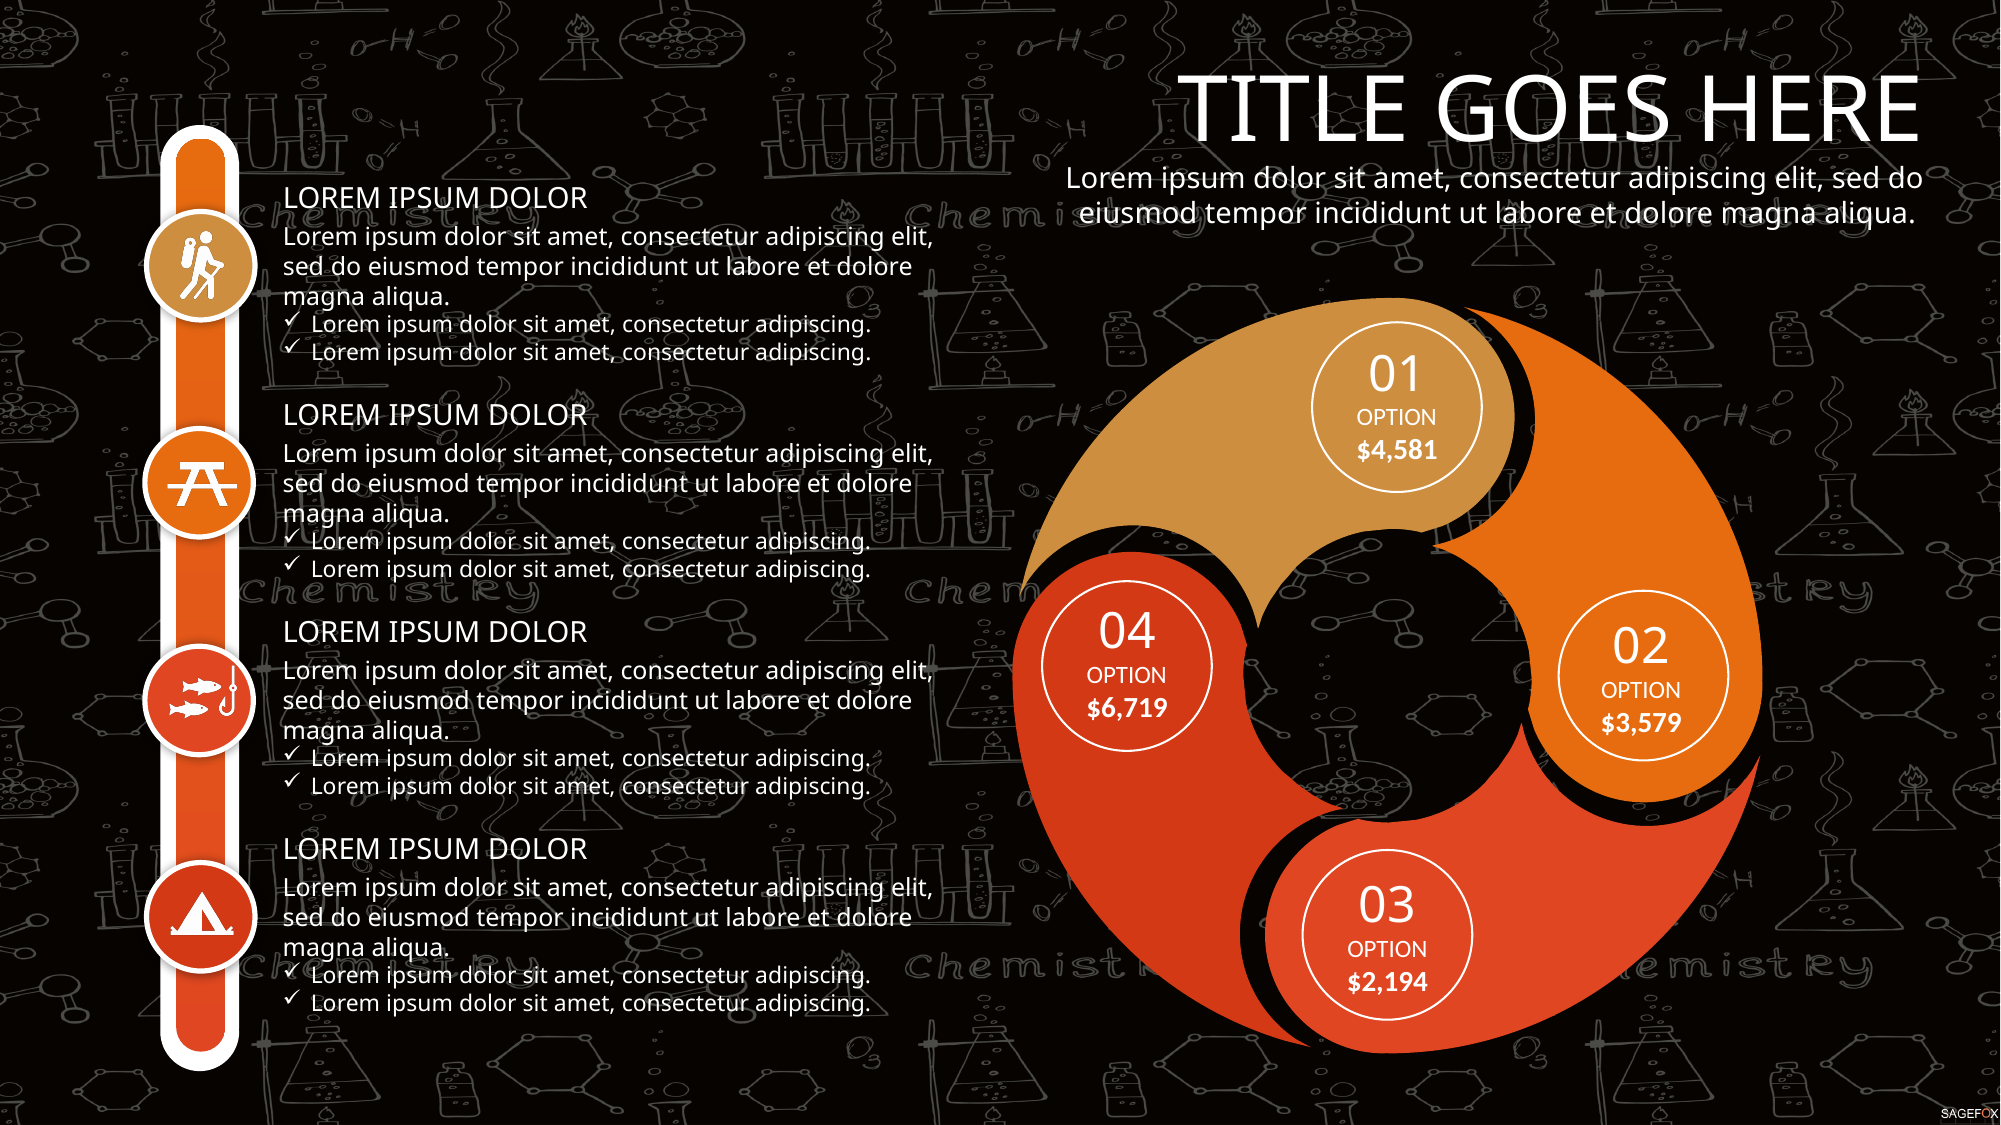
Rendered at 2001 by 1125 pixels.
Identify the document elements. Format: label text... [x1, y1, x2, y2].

text_box LOREM IPSUM DOLOR Lorem ipsum dolor sit amet, consectetur adipiscing elit, sed do eiusmod tempor incididunt ut labore et dolore magna aliqua. Lorem ipsum dolor sit amet, consectetur adipiscing. Lorem ipsum dolor sit amet, consectetur adipiscing. [267, 606, 958, 807]
text_box [240, 445, 255, 520]
text_box [145, 228, 160, 303]
picture [0, 0, 2001, 1125]
text_box [240, 877, 257, 956]
text_box LOREM IPSUM DOLOR Lorem ipsum dolor sit amet, consectetur adipiscing elit, sed do eiusmod tempor incididunt ut labore et dolore magna aliqua. Lorem ipsum dolor sit amet, consectetur adipiscing. Lorem ipsum dolor sit amet, consectetur adipiscing. [268, 171, 959, 373]
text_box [1019, 297, 1515, 628]
text_box [143, 661, 160, 740]
text_box [240, 226, 257, 305]
text_box [143, 443, 160, 522]
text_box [1012, 551, 1343, 1048]
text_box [1432, 306, 1763, 803]
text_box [1264, 723, 1761, 1054]
text_box TITLE GOES HERE Lorem ipsum dolor sit amet, consectetur adipiscing elit, sed do eiusmod tempor incididunt ut labore et dolore magna aliqua. [1035, 42, 1939, 237]
text_box [240, 664, 255, 738]
text_box LOREM IPSUM DOLOR Lorem ipsum dolor sit amet, consectetur adipiscing elit, sed do eiusmod tempor incididunt ut labore et dolore magna aliqua. Lorem ipsum dolor sit amet, consectetur adipiscing. Lorem ipsum dolor sit amet, consectetur adipiscing. [267, 388, 958, 590]
text_box [145, 879, 160, 955]
text_box LOREM IPSUM DOLOR Lorem ipsum dolor sit amet, consectetur adipiscing elit, sed do eiusmod tempor incididunt ut labore et dolore magna aliqua. Lorem ipsum dolor sit amet, consectetur adipiscing. Lorem ipsum dolor sit amet, consectetur adipiscing. [267, 823, 958, 1024]
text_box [160, 124, 240, 1072]
